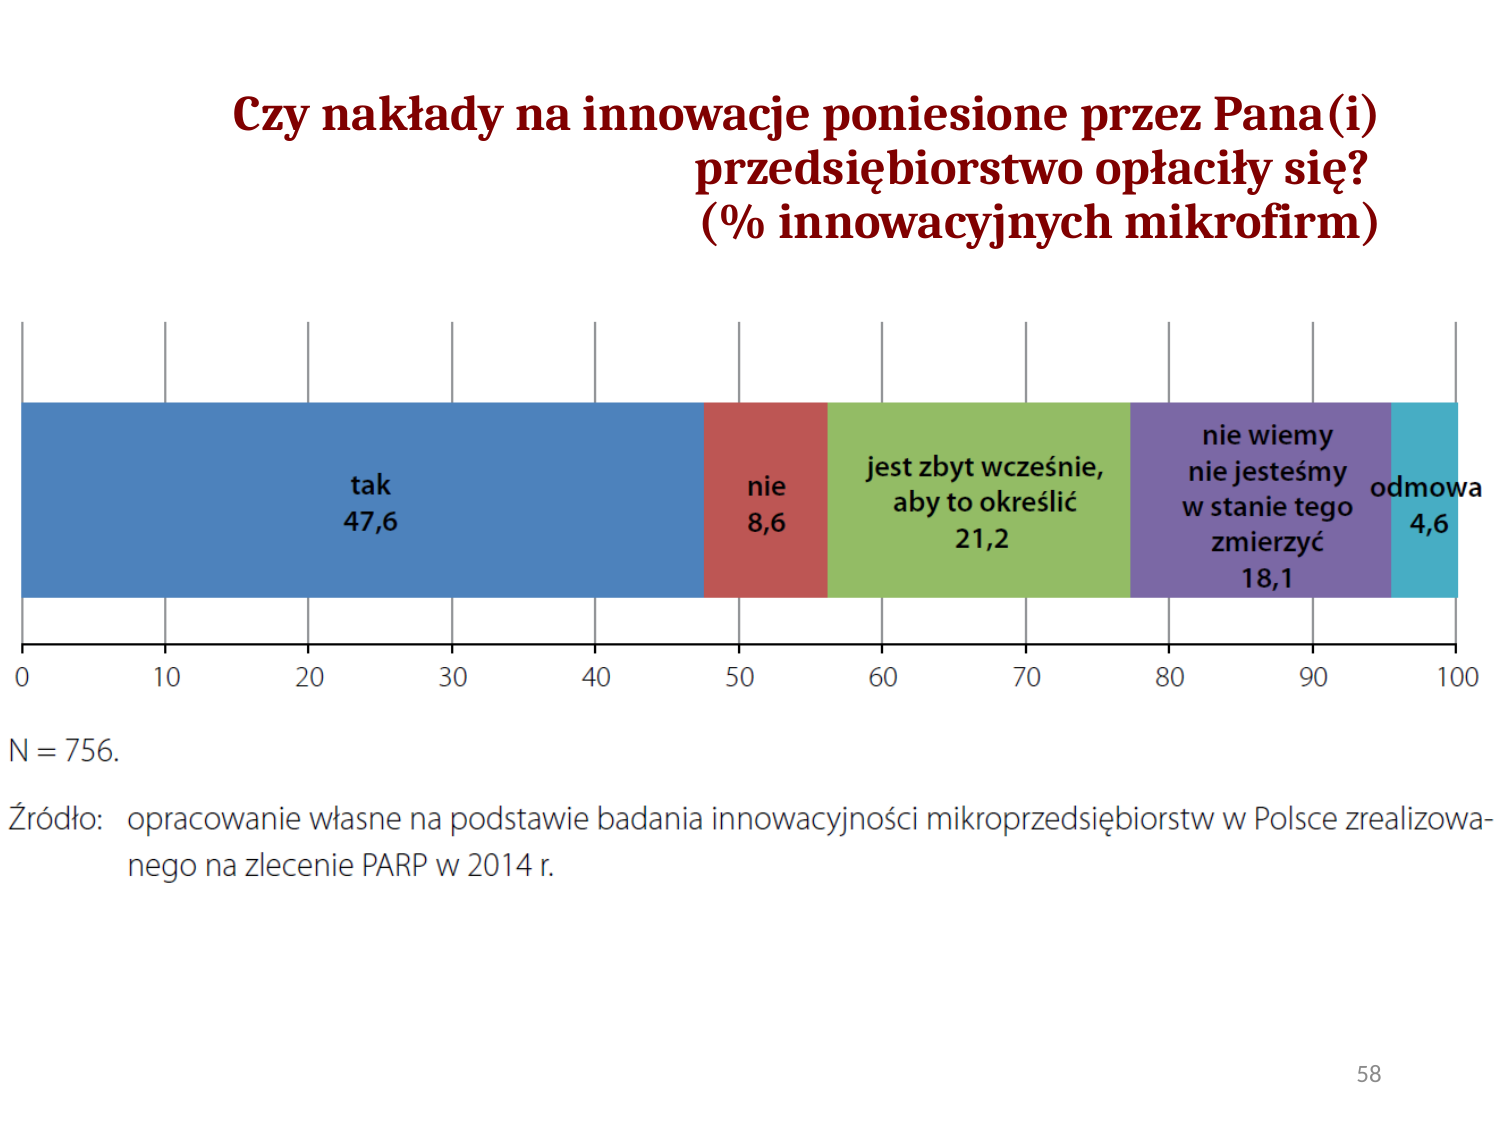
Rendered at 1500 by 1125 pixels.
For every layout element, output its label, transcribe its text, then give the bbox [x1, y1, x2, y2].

picture [2, 314, 1498, 883]
slide_number 58 [1059, 1042, 1397, 1103]
title Czy nakłady na innowacje poniesione przez Pana(i) przedsiębiorstwo opłaciły się? (% innowacyjnych mikrofirm) [103, 59, 1397, 278]
